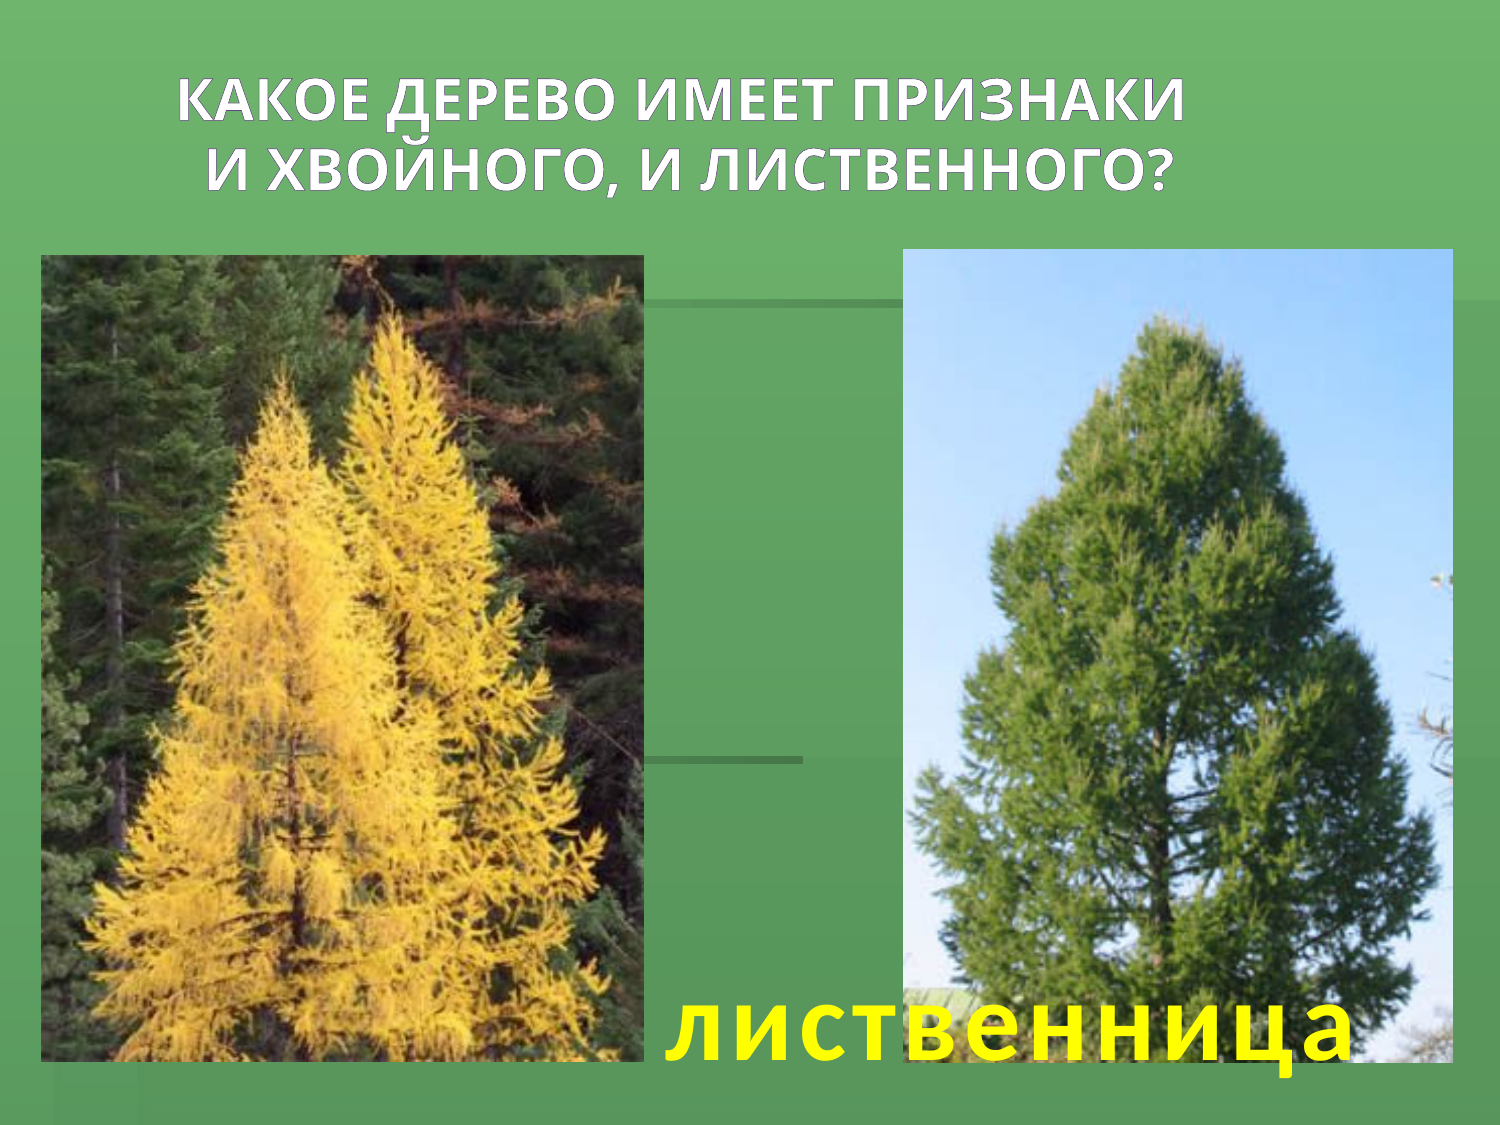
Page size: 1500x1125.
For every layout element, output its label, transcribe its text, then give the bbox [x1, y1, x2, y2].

text_box Какое дерево имеет признаки и хвойного, и лиственного? [159, 54, 1218, 210]
picture [41, 255, 644, 1062]
picture [903, 249, 1453, 1063]
text_box лиственница [650, 940, 1372, 1091]
